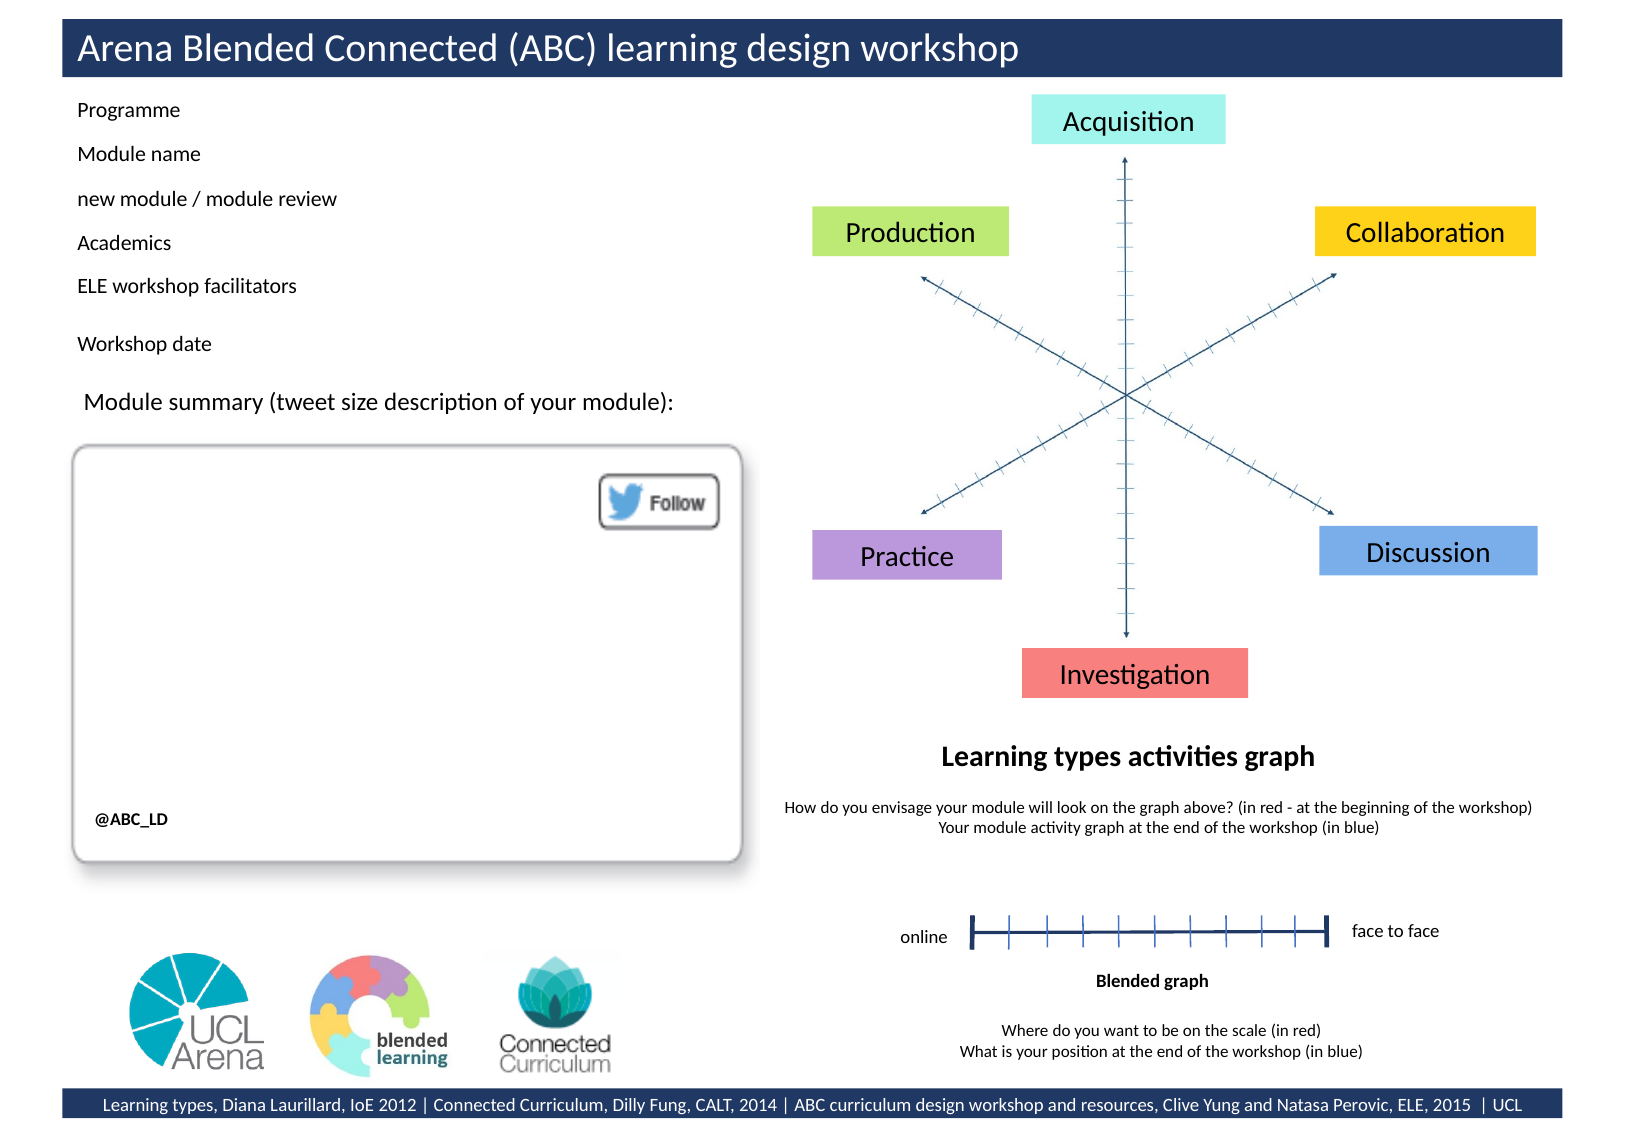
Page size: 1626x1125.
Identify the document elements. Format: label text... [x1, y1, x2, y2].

text_box Practice [812, 530, 914, 580]
text_box Where do you want to be on the scale (in red) What is your position at the end of the workshop (in blue) [870, 1012, 1454, 1069]
text_box face to face [1319, 911, 1473, 949]
text_box Programme Module name new module / module review Academics [66, 92, 388, 265]
text_box Investigation [1022, 648, 1249, 698]
picture [124, 946, 268, 1075]
subtitle Learning types, Diana Laurillard, IoE 2012 | Connected Curriculum, Dilly Fung, CALT, 2014 | ABC curriculum design workshop and resources, Clive Yung and Natasa Perovic, ELE, 2015 | UCL [62, 1088, 1563, 1119]
text_box Learning types activities graph [894, 729, 1363, 780]
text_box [62, 425, 760, 896]
text_box Collaboration [1343, 206, 1536, 257]
text_box Production [812, 206, 914, 257]
text_box Blended graph [1075, 961, 1229, 999]
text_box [972, 915, 1327, 950]
text_box How do you envisage your module will look on the graph above? (in red - at the beginning of the workshop) Your module activity graph at the end of the workshop (in blue) [763, 788, 1556, 845]
picture [300, 949, 453, 1085]
text_box Discussion [1343, 525, 1538, 576]
text_box ELE workshop facilitators Workshop date [66, 268, 696, 355]
picture [482, 950, 621, 1077]
picture [914, 150, 1343, 644]
text_box online [868, 917, 980, 955]
text_box Module summary (tweet size description of your module): [72, 383, 714, 425]
text_box Acquisition [1031, 94, 1226, 145]
title Arena Blended Connected (ABC) learning design workshop [62, 19, 1563, 78]
